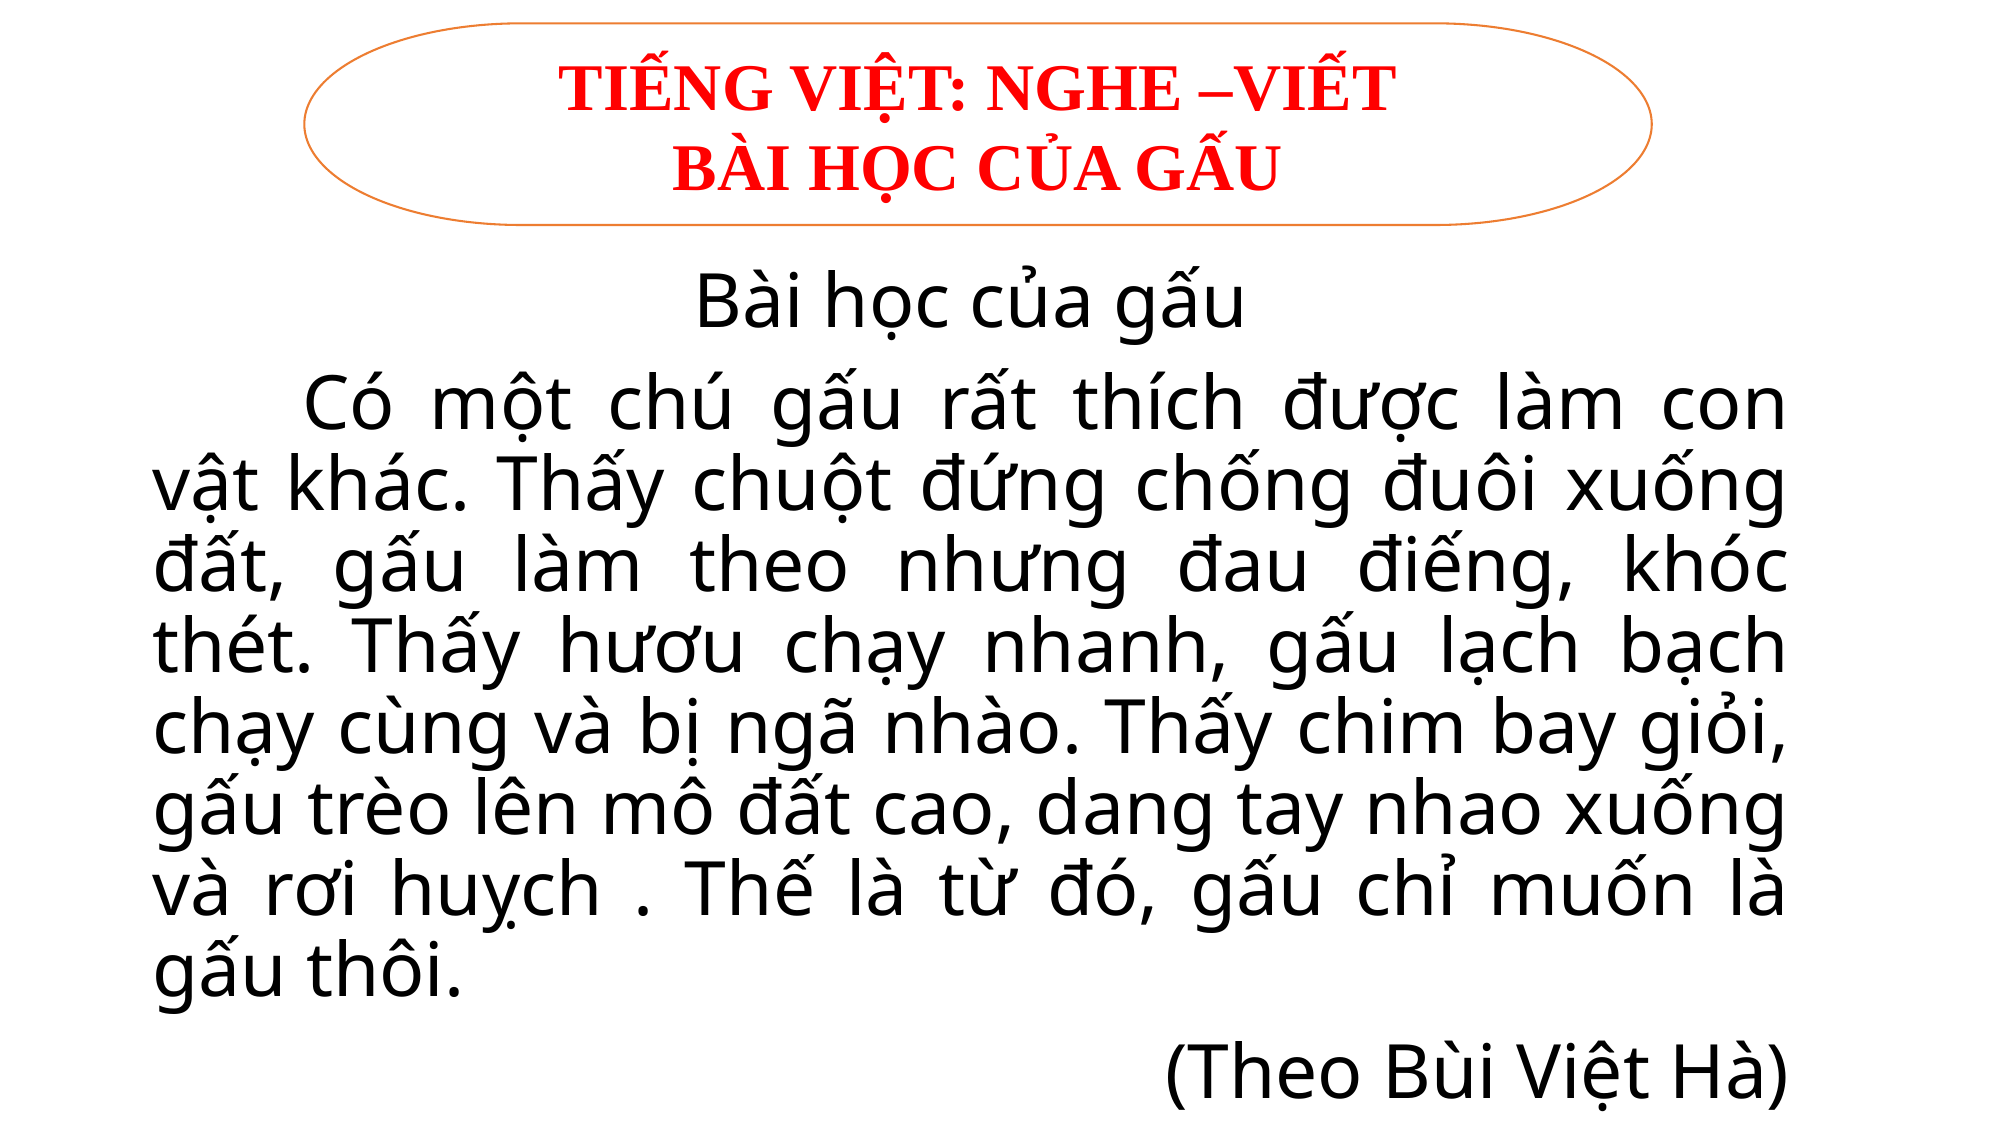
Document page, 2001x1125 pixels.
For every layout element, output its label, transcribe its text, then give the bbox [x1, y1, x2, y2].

text_box Bài học của gấu Có một chú gấu rất thích được làm con vật khác. Thấy chuột đứng chống đuôi xuống đất, gấu làm theo nhưng đau điếng, khóc thét. Thấy hươu chạy nhanh, gấu lạch bạch chạy cùng và bị ngã nhào. Thấy chim bay giỏi, gấu trèo lên mô đất cao, dang tay nhao xuống và rơi huỵch . Thế là từ đó, gấu chỉ muốn là gấu thôi. (Theo Bùi Việt Hà) [137, 255, 1805, 1107]
text_box TIẾNG VIỆT: NGHE –VIẾT BÀI HỌC CỦA GẤU [303, 22, 1653, 227]
